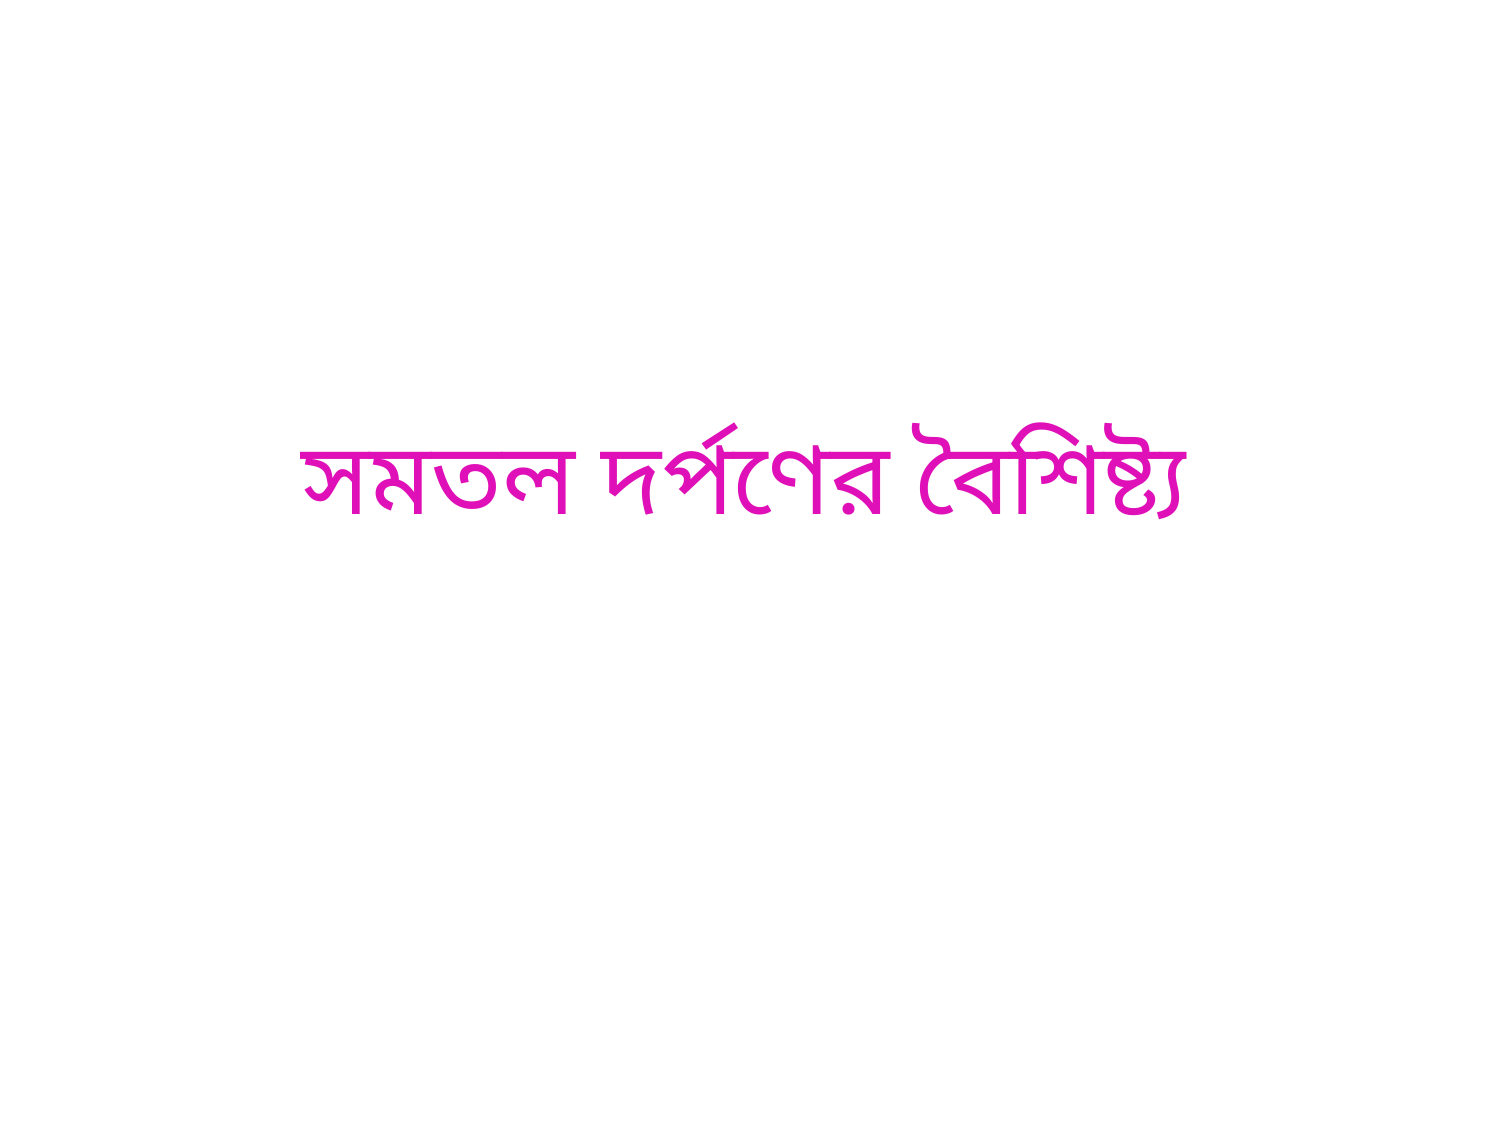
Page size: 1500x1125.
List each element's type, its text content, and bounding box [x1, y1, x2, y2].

text_box সমতল দর্পণের বৈশিষ্ট্য [87, 406, 1400, 542]
